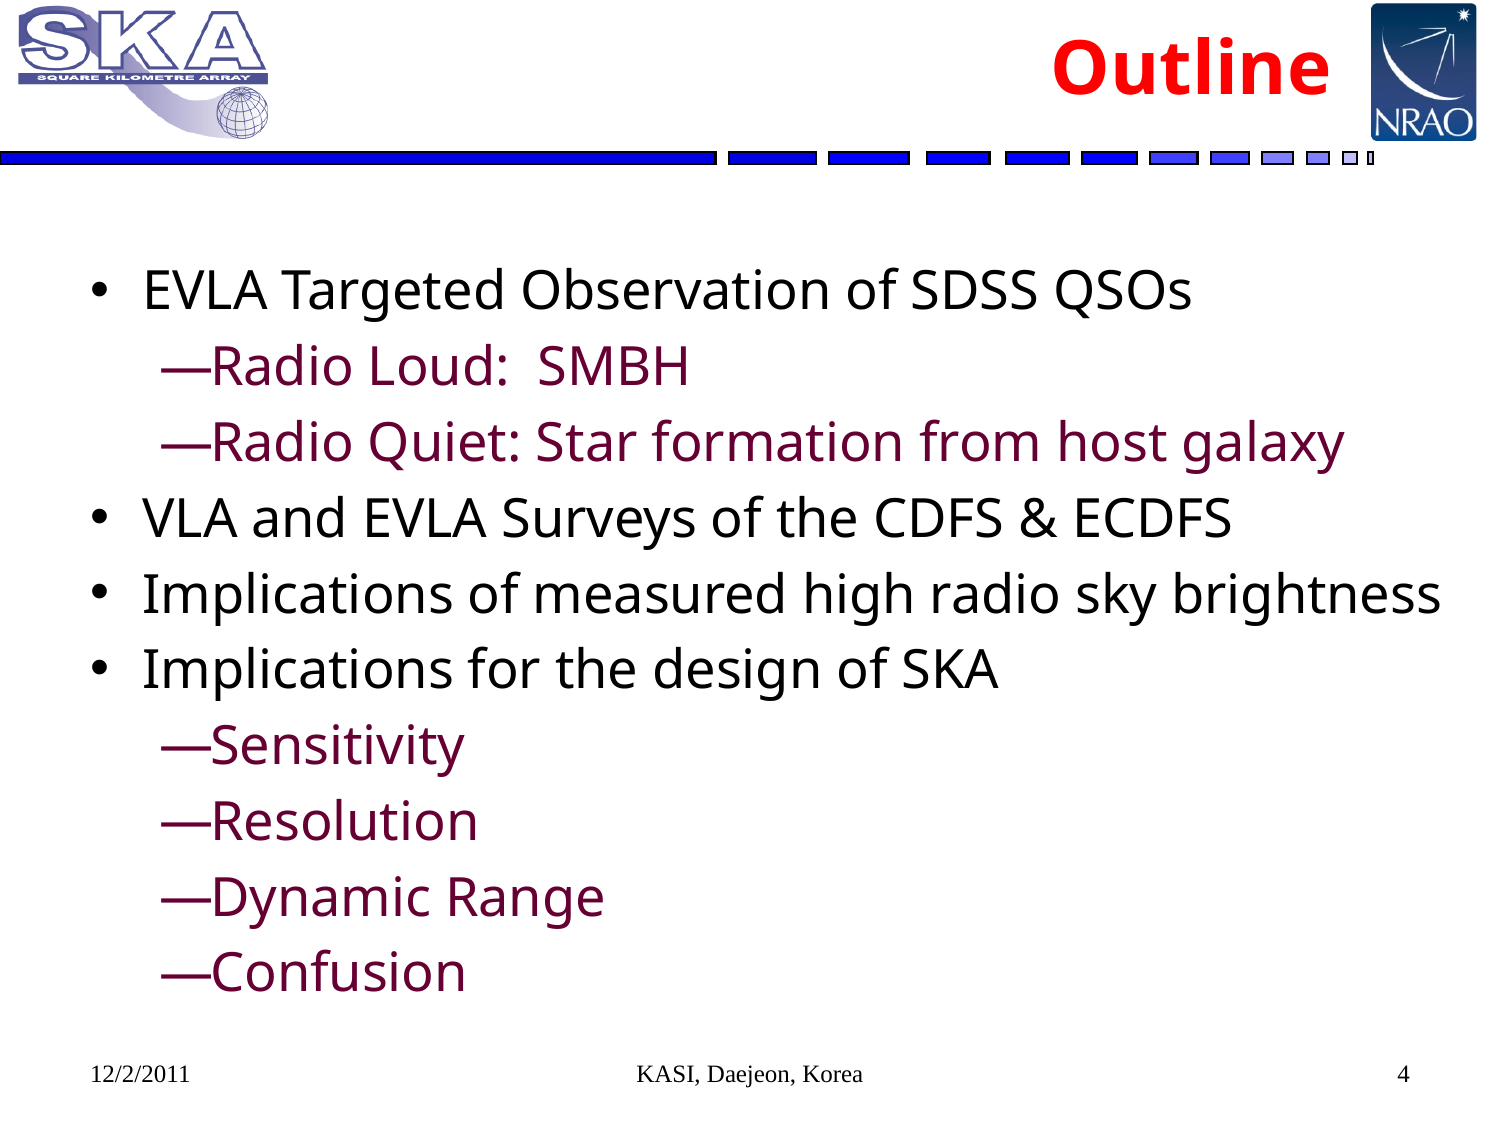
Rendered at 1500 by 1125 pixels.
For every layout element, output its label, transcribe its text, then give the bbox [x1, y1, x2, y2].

picture [1371, 3, 1477, 141]
title Outline [312, 0, 1347, 129]
slide_number 4 [1074, 1042, 1425, 1103]
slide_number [75, 1042, 425, 1103]
footer KASI, Daejeon, Korea [512, 1042, 988, 1103]
picture [11, 0, 275, 148]
list EVLA Targeted Observation of SDSS QSOs Radio Loud: SMBH Radio Quiet: Star formation from host galaxy VLA and EVLA Surveys of the CDFS & ECDFS Implications of measured high radio sky brightness Implications for the design of SKA Sensitivity Resolution Dynamic Range Confusion [75, 172, 1471, 1071]
